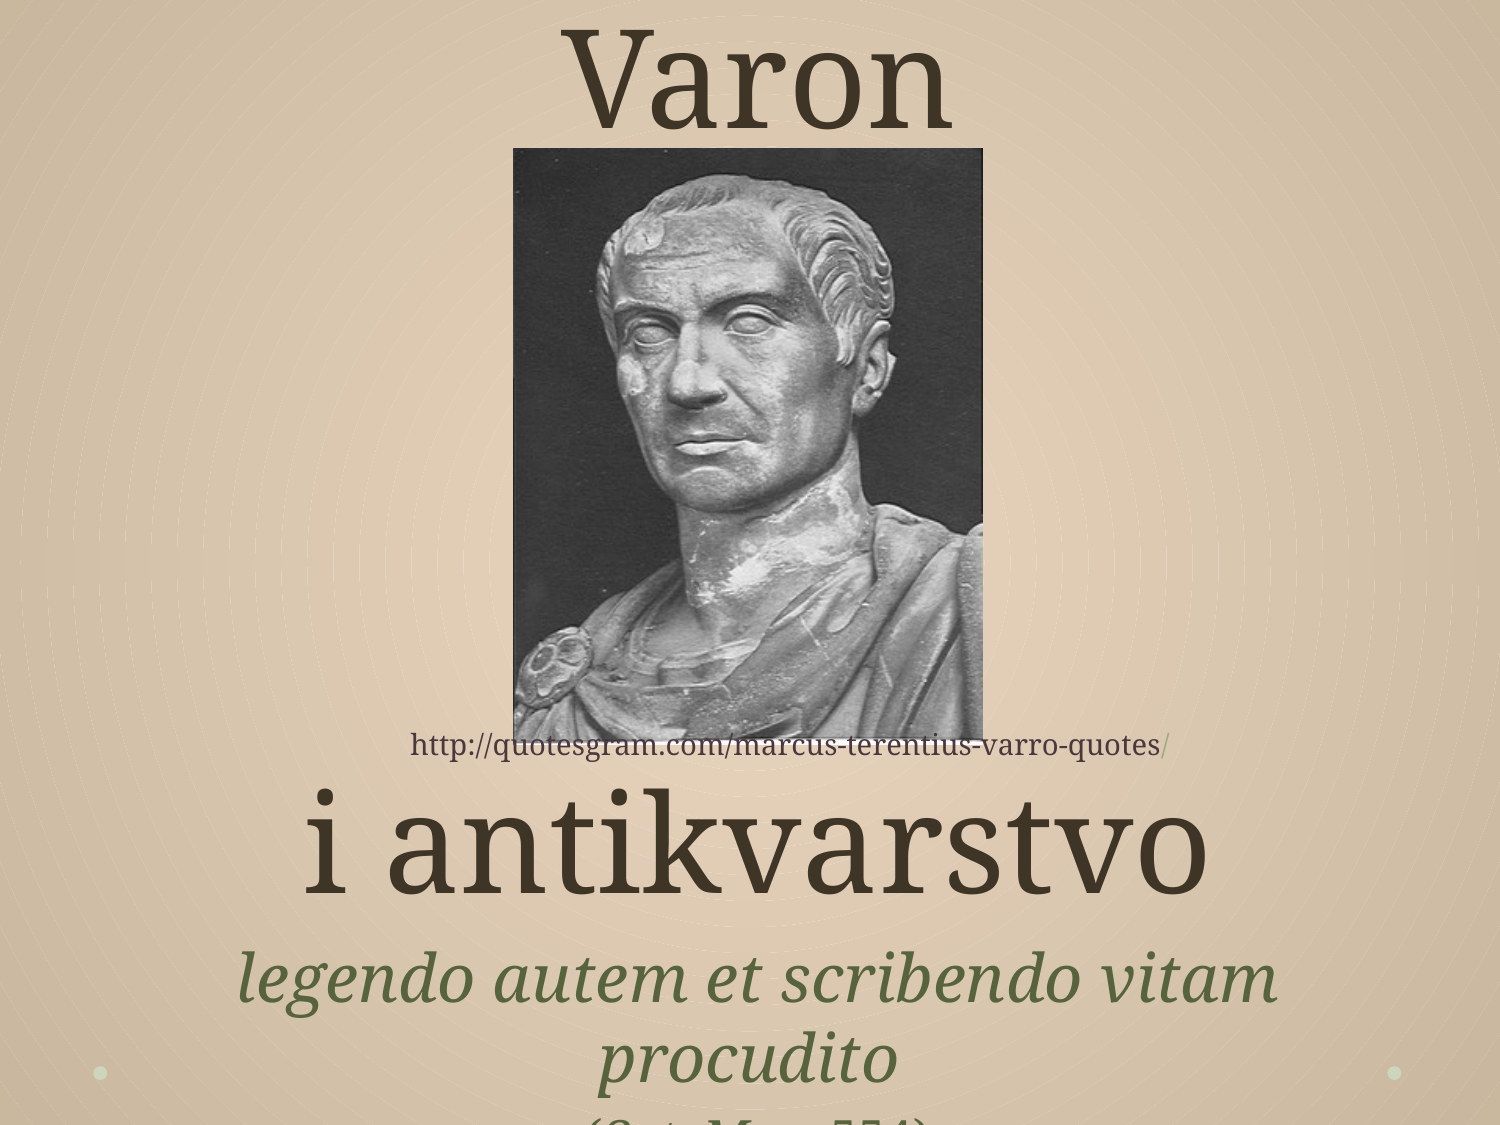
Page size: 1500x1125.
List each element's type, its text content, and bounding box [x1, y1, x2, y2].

subtitle legendo autem et scribendo vitam procudito (Sat. Men. 554) [102, 928, 1414, 1124]
picture [513, 148, 983, 745]
text_box http://quotesgram.com/marcus-terentius-varro-quotes/ [395, 719, 1211, 769]
title Marko Terencije Varon i antikvarstvo [17, 0, 1500, 929]
